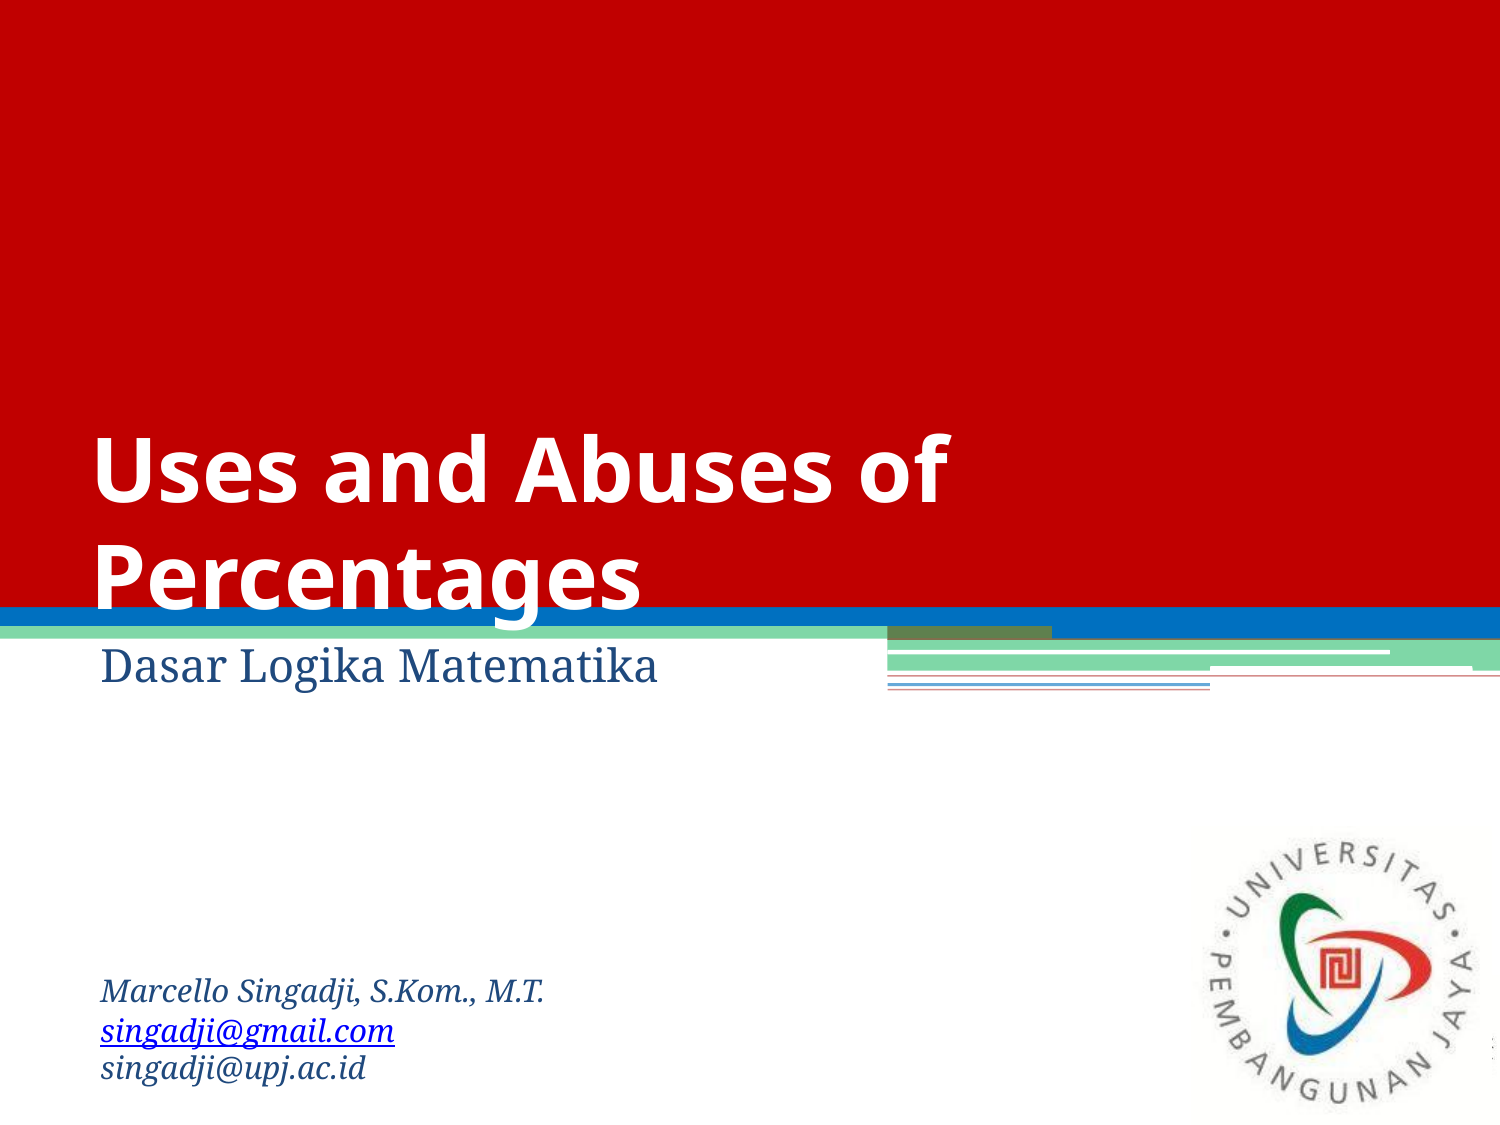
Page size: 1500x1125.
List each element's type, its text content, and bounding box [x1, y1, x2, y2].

picture [1191, 826, 1500, 1125]
subtitle Dasar Logika Matematika Marcello Singadji, S.Kom., M.T. singadji@gmail.com singadji@upj.ac.id [75, 639, 888, 1094]
title Uses and Abuses of Percentages [75, 394, 1463, 636]
